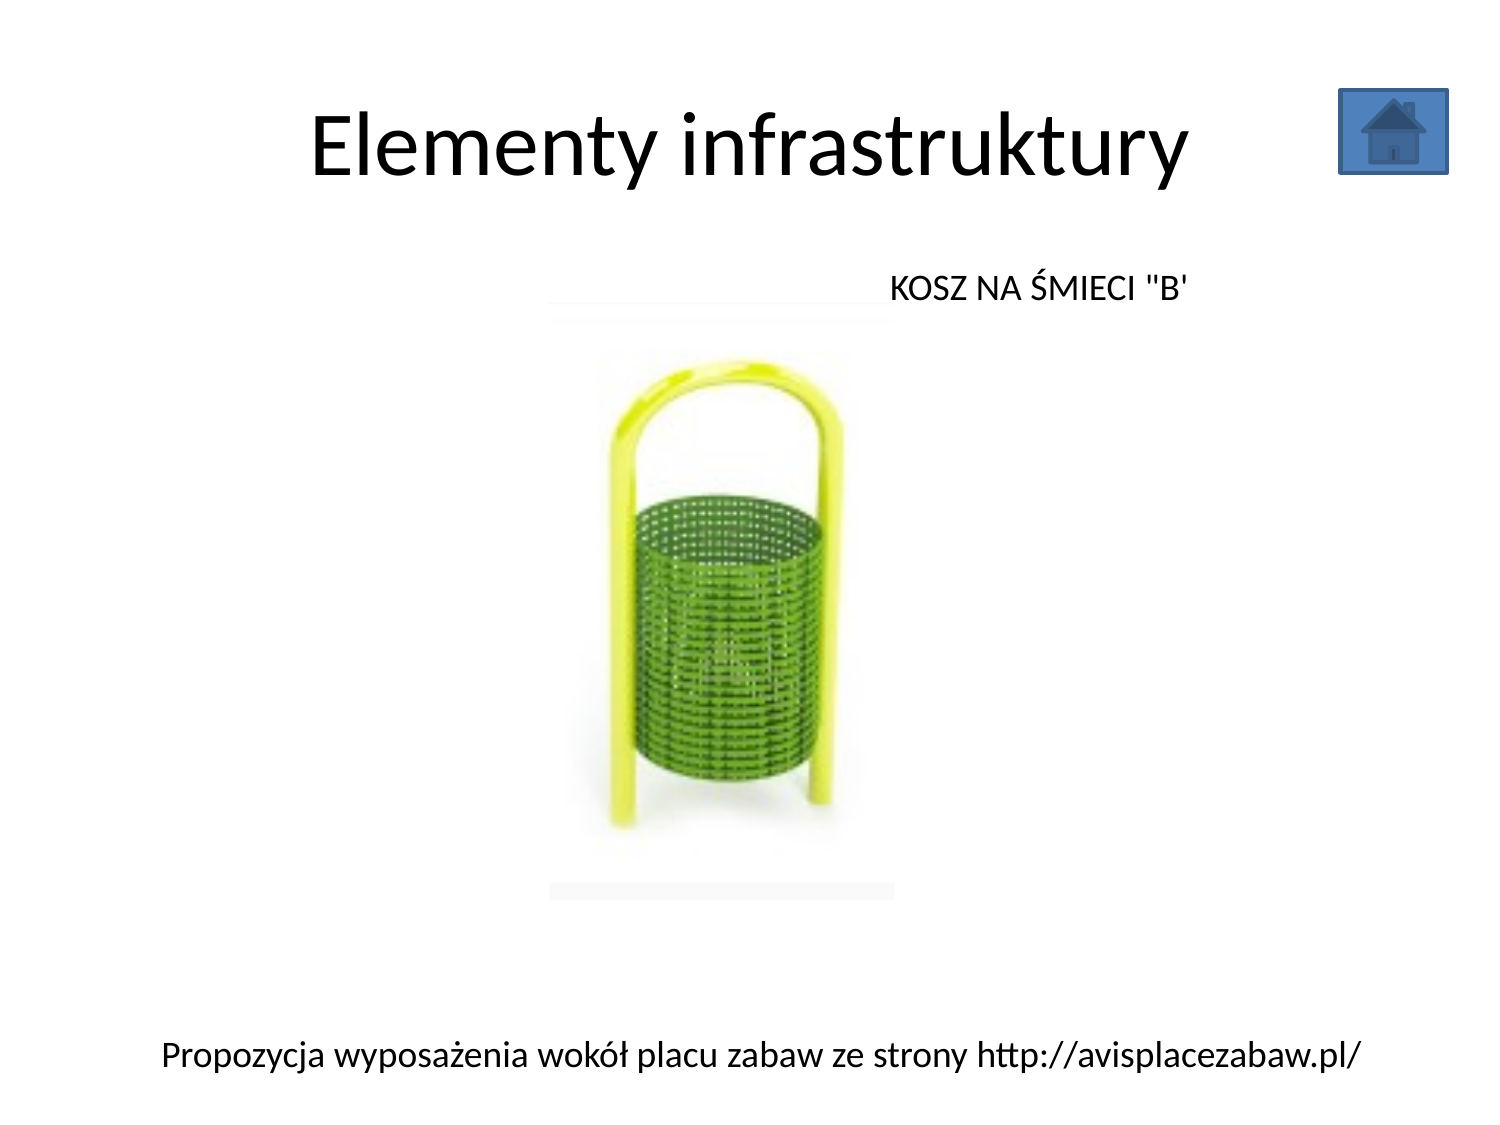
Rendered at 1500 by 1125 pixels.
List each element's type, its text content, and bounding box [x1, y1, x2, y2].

text_box KOSZ NA ŚMIECI "B' [750, 255, 1329, 315]
text_box [1338, 88, 1449, 175]
title Elementy infrastruktury [75, 45, 1425, 233]
text_box Propozycja wyposażenia wokół placu zabaw ze strony http://avisplacezabaw.pl/ [88, 1023, 1436, 1083]
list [548, 302, 896, 901]
